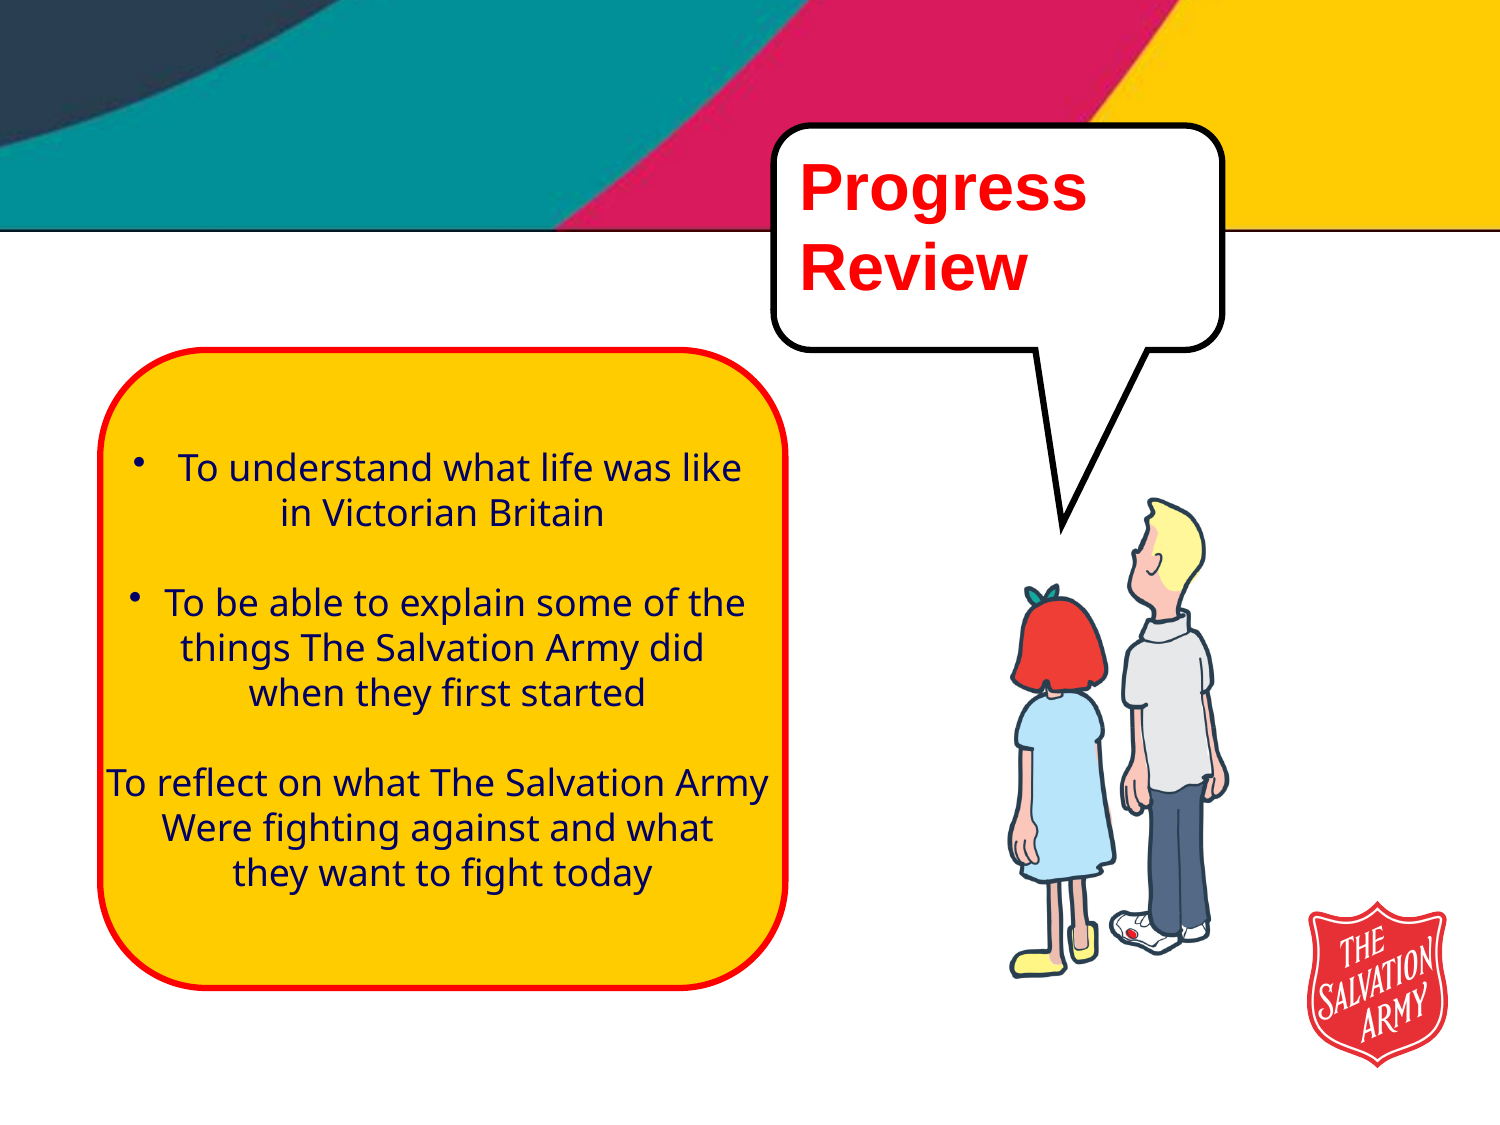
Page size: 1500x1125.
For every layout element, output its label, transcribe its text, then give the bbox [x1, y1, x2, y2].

picture [0, 0, 1500, 232]
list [938, 467, 1242, 1016]
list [1300, 898, 1454, 1071]
text_box To understand what life was like in Victorian Britain To be able to explain some of the things The Salvation Army did when they first started To reflect on what The Salvation Army Were fighting against and what they want to fight today [100, 349, 786, 988]
text_box Progress Review [773, 125, 1223, 466]
